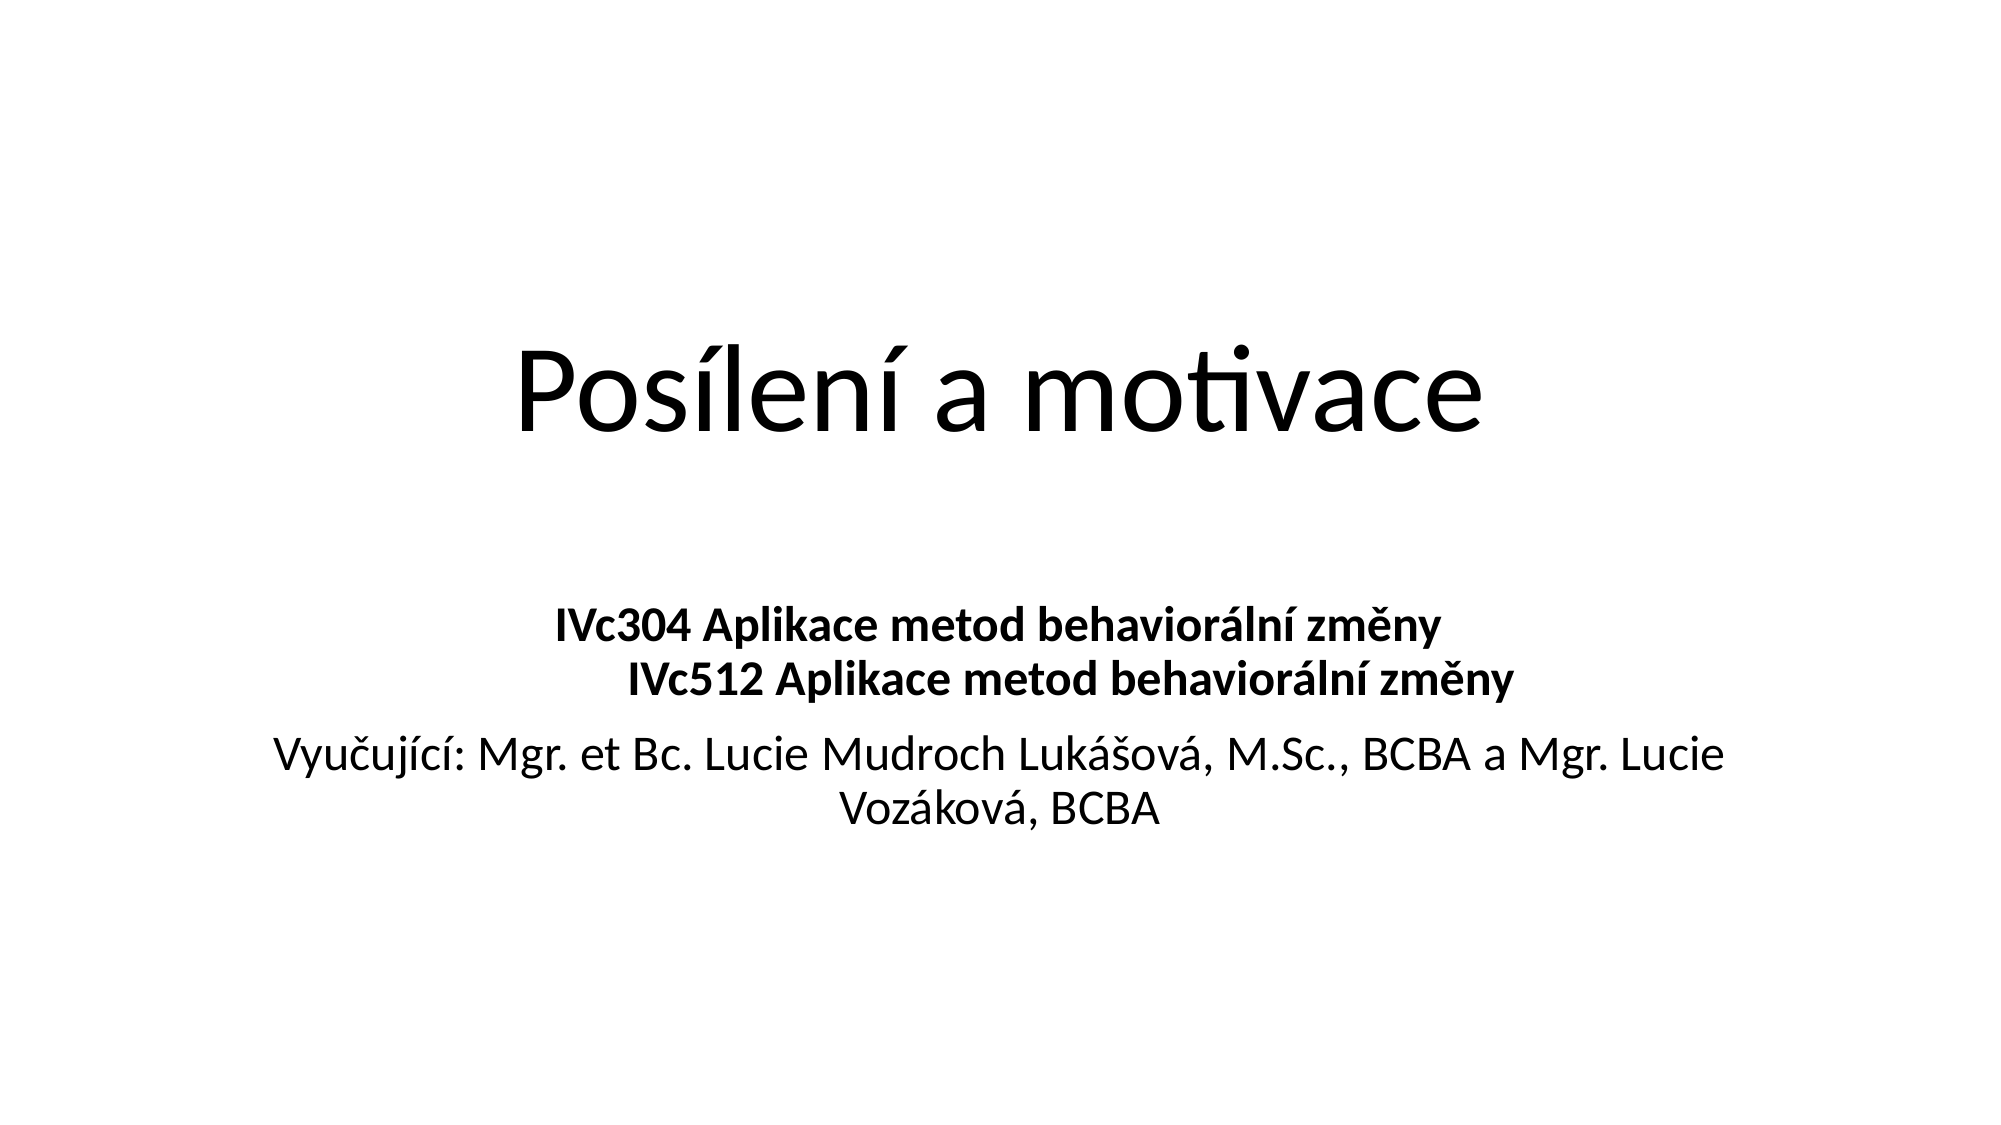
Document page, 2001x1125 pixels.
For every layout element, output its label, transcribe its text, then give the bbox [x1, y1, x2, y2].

title Posílení a motivace [249, 184, 1750, 467]
subtitle IVc304 Aplikace metod behaviorální změny IVc512 Aplikace metod behaviorální změny Vyučující: Mgr. et Bc. Lucie Mudroch Lukášová, M.Sc., BCBA a Mgr. Lucie Vozáková, BCBA [249, 590, 1750, 863]
